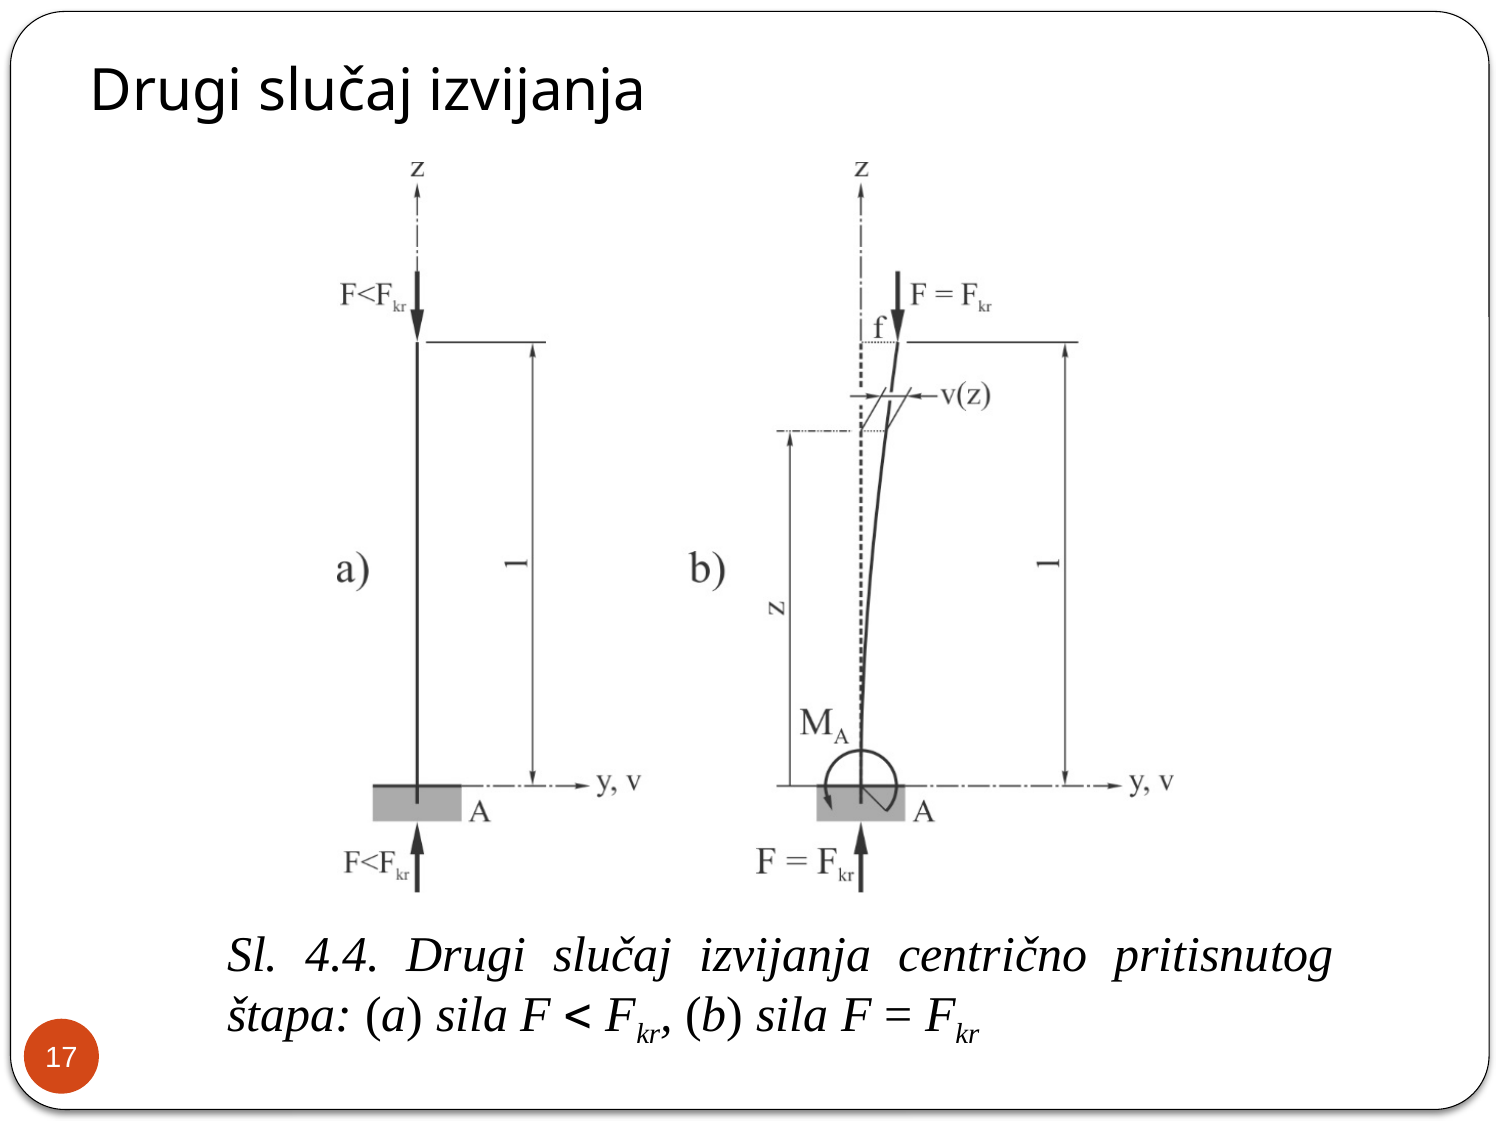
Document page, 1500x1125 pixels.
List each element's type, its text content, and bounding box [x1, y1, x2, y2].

text_box Drugi slučaj izvijanja [74, 45, 1425, 163]
picture [337, 162, 1174, 893]
text_box Sl. 4.4. Drugi slučaj izvijanja centrično pritisnutog štapa: (a) sila F  Fkr, (b) sila F = Fkr [212, 913, 1350, 1057]
slide_number 17 [23, 1018, 99, 1094]
